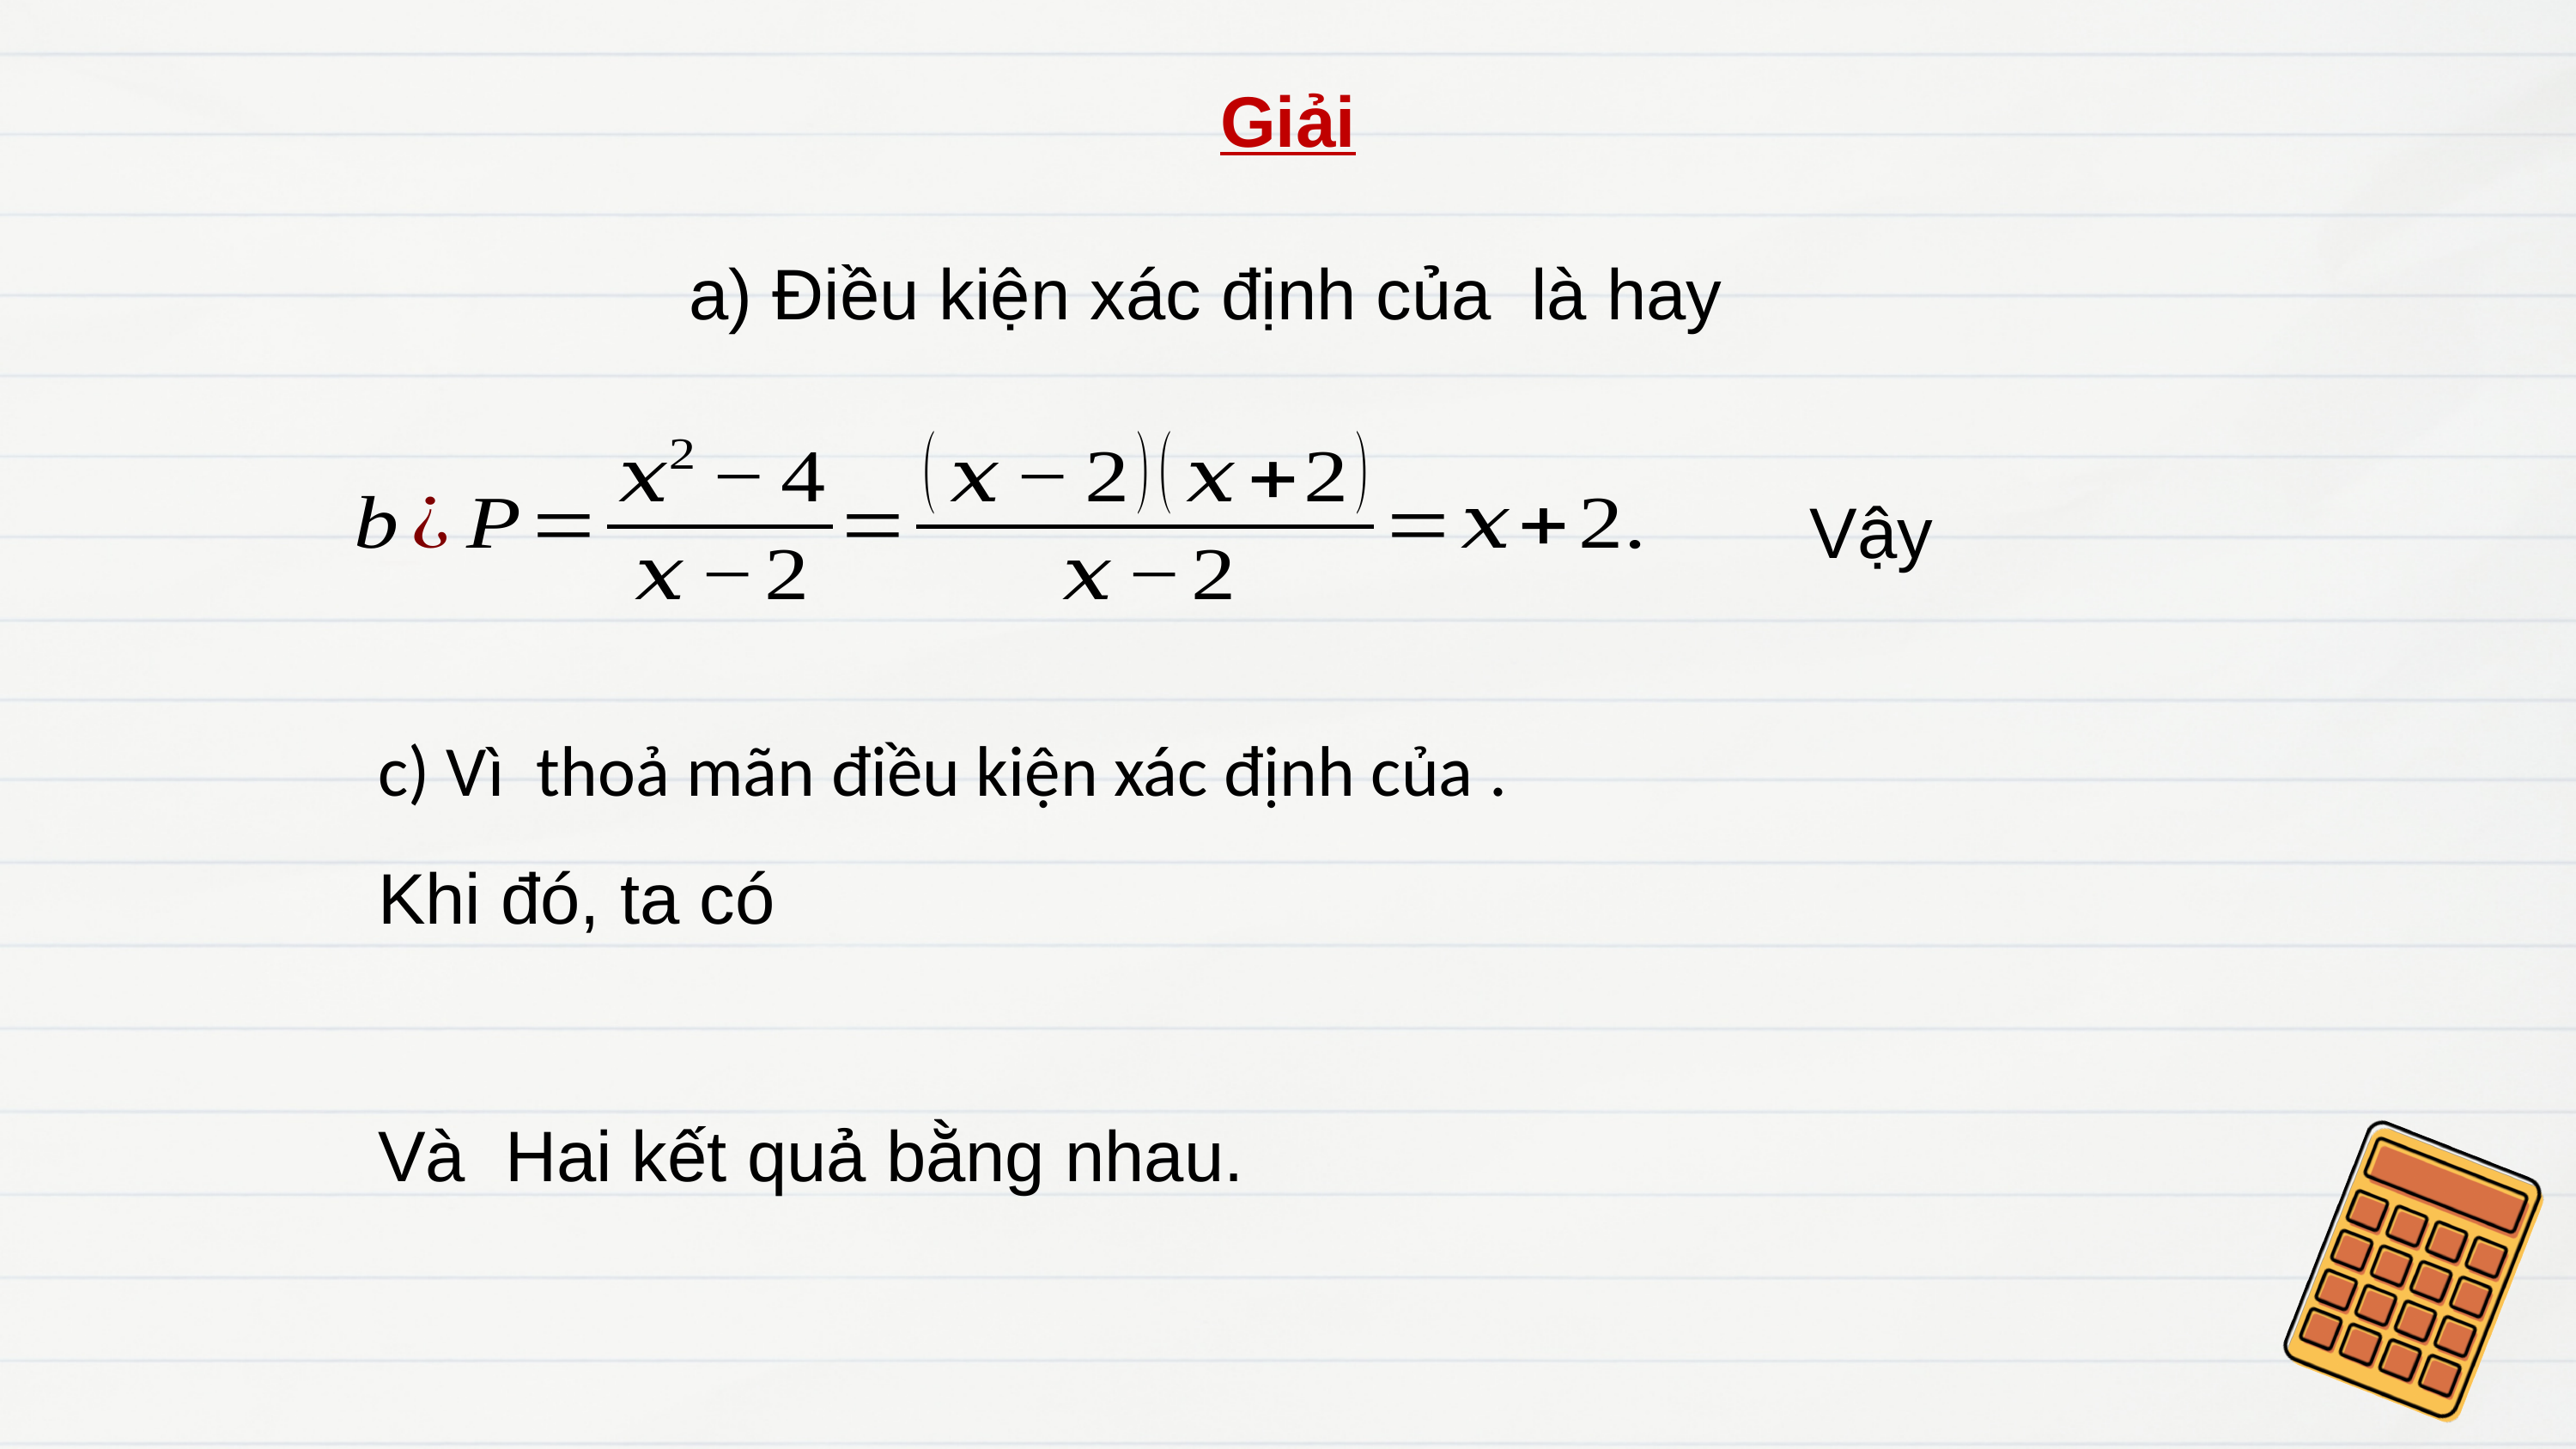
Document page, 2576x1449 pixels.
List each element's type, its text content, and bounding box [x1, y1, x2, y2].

picture [2279, 1117, 2549, 1426]
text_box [354, 427, 2122, 615]
text_box Giải [1094, 70, 1481, 168]
text_box [0, 0, 2576, 1449]
